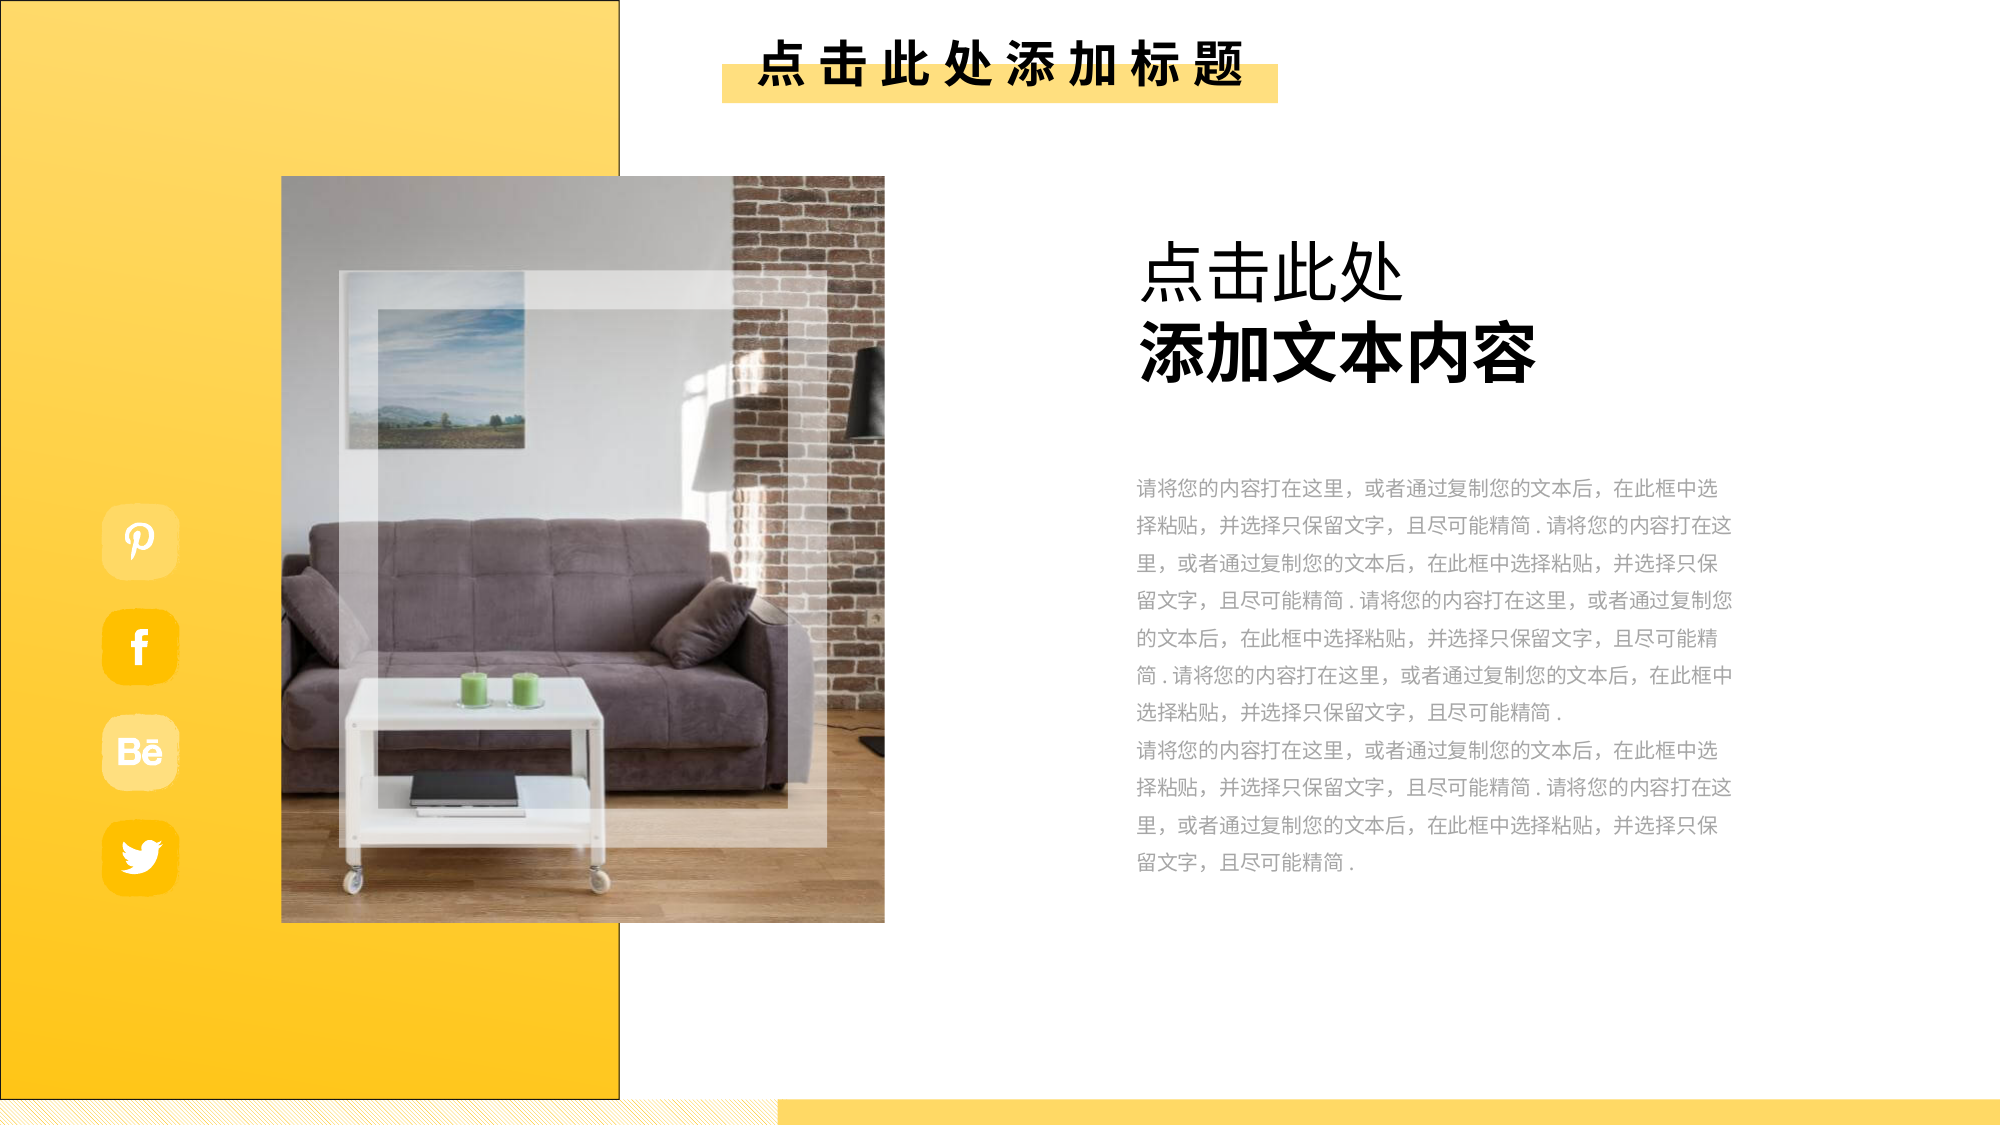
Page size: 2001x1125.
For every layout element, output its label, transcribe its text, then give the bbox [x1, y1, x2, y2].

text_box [101, 608, 180, 687]
text_box [0, 0, 621, 1101]
picture [281, 176, 885, 924]
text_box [101, 713, 180, 792]
text_box 点击此处 添加文本内容 [1123, 223, 1554, 398]
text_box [714, 24, 1286, 104]
text_box 请将您的内容打在这里，或者通过复制您的文本后，在此框中选择粘贴，并选择只保留文字，且尽可能精简.请将您的内容打在这里，或者通过复制您的文本后，在此框中选择粘贴，并选择只保留文字，且尽可能精简.请将您的内容打在这里，或者通过复制您的文本后，在此框中选择粘贴，并选择只保留文字，且尽可能精简.请将您的内容打在这里，或者通过复制您的文本后，在此框中选择粘贴，并选择只保留文字，且尽可能精简. 请将您的内容打在这里，或者通过复制您的文本后，在此框中选择粘贴，并选择只保留文字，且尽可能精简.请将您的内容打在这里，或者通过复制您的文本后，在此框中选择粘贴，并选择只保留文字，且尽可能精简. [1121, 455, 1749, 883]
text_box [101, 502, 180, 581]
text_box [101, 819, 180, 898]
